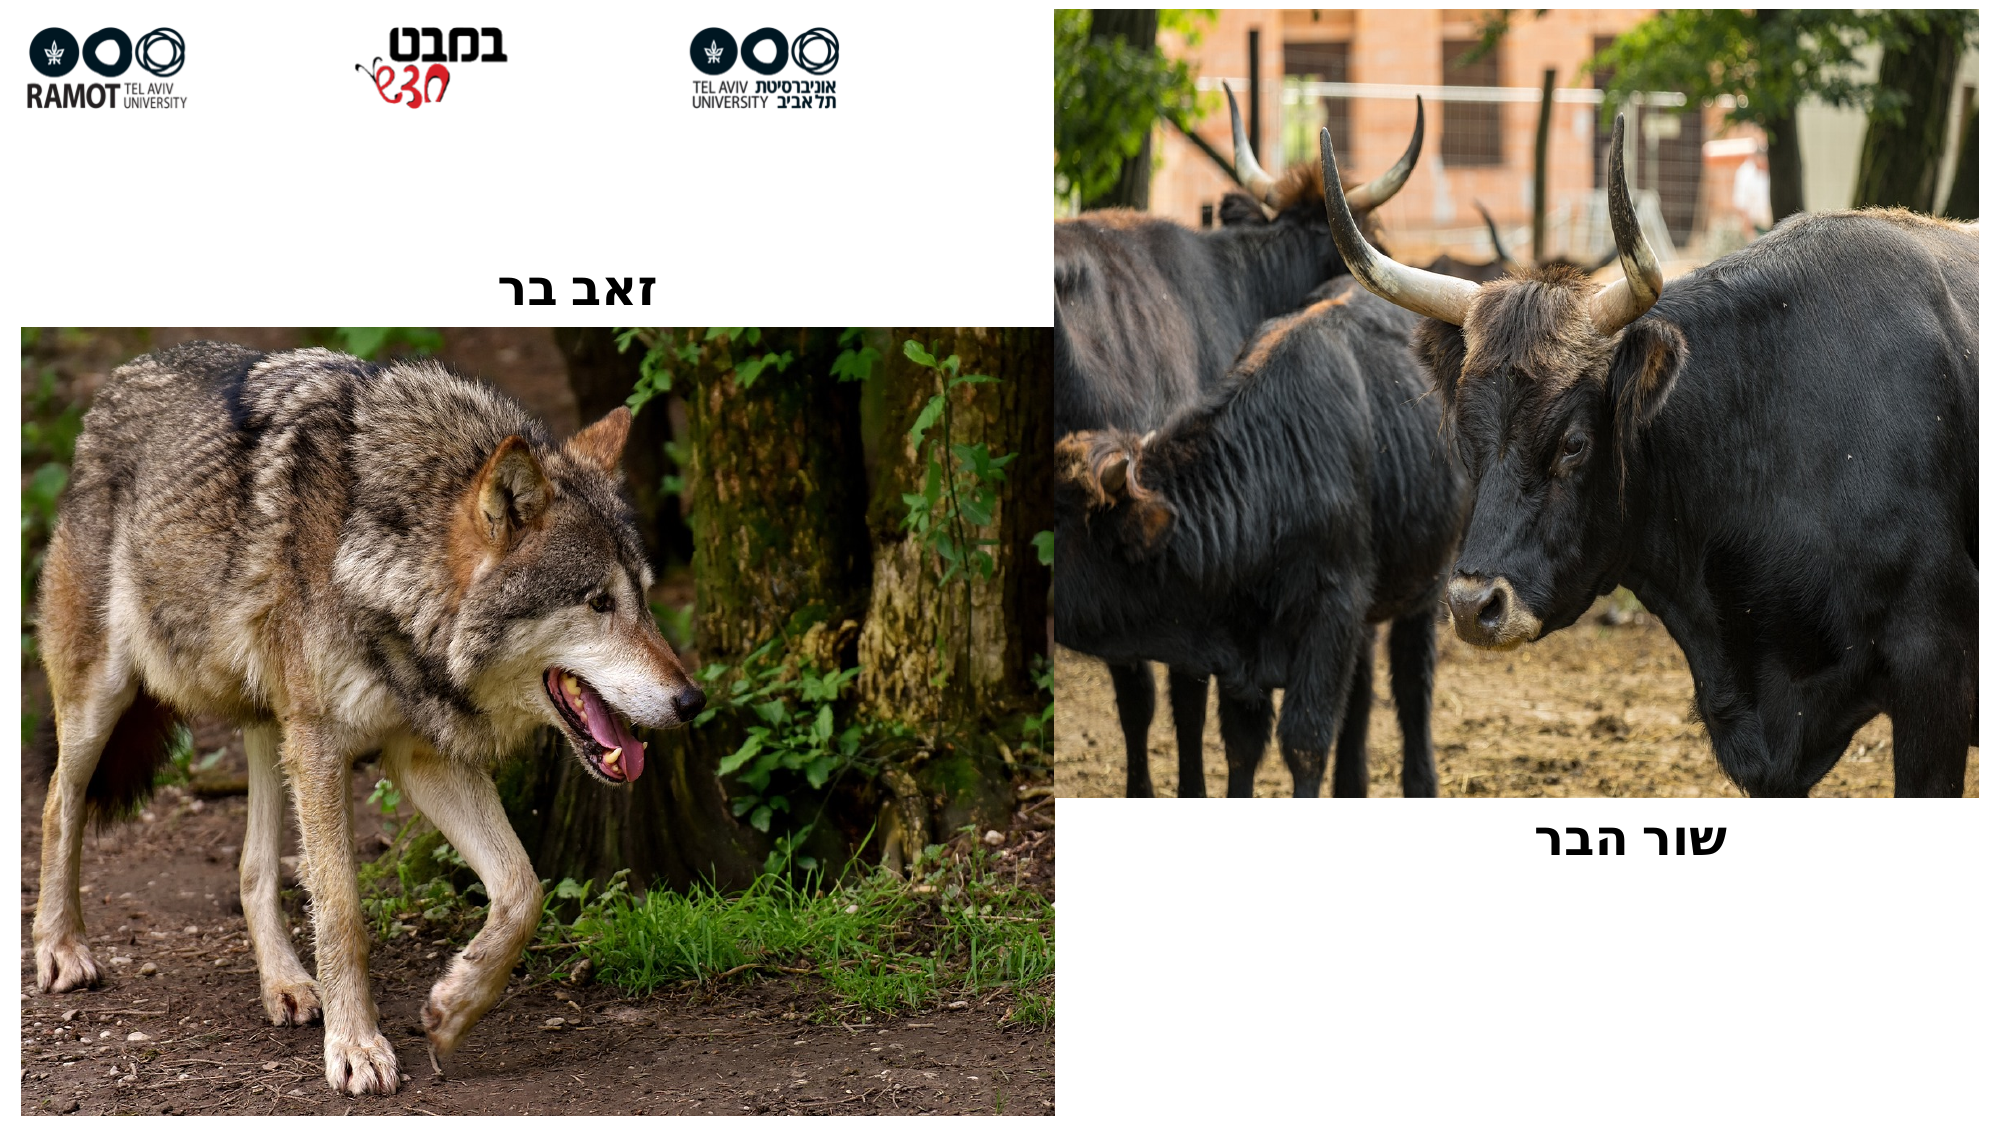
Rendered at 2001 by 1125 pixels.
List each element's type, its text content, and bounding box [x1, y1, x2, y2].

picture [21, 9, 1979, 1116]
text_box שור הבר [1390, 798, 1742, 873]
picture [21, 26, 842, 111]
text_box זאב בר [399, 247, 673, 323]
